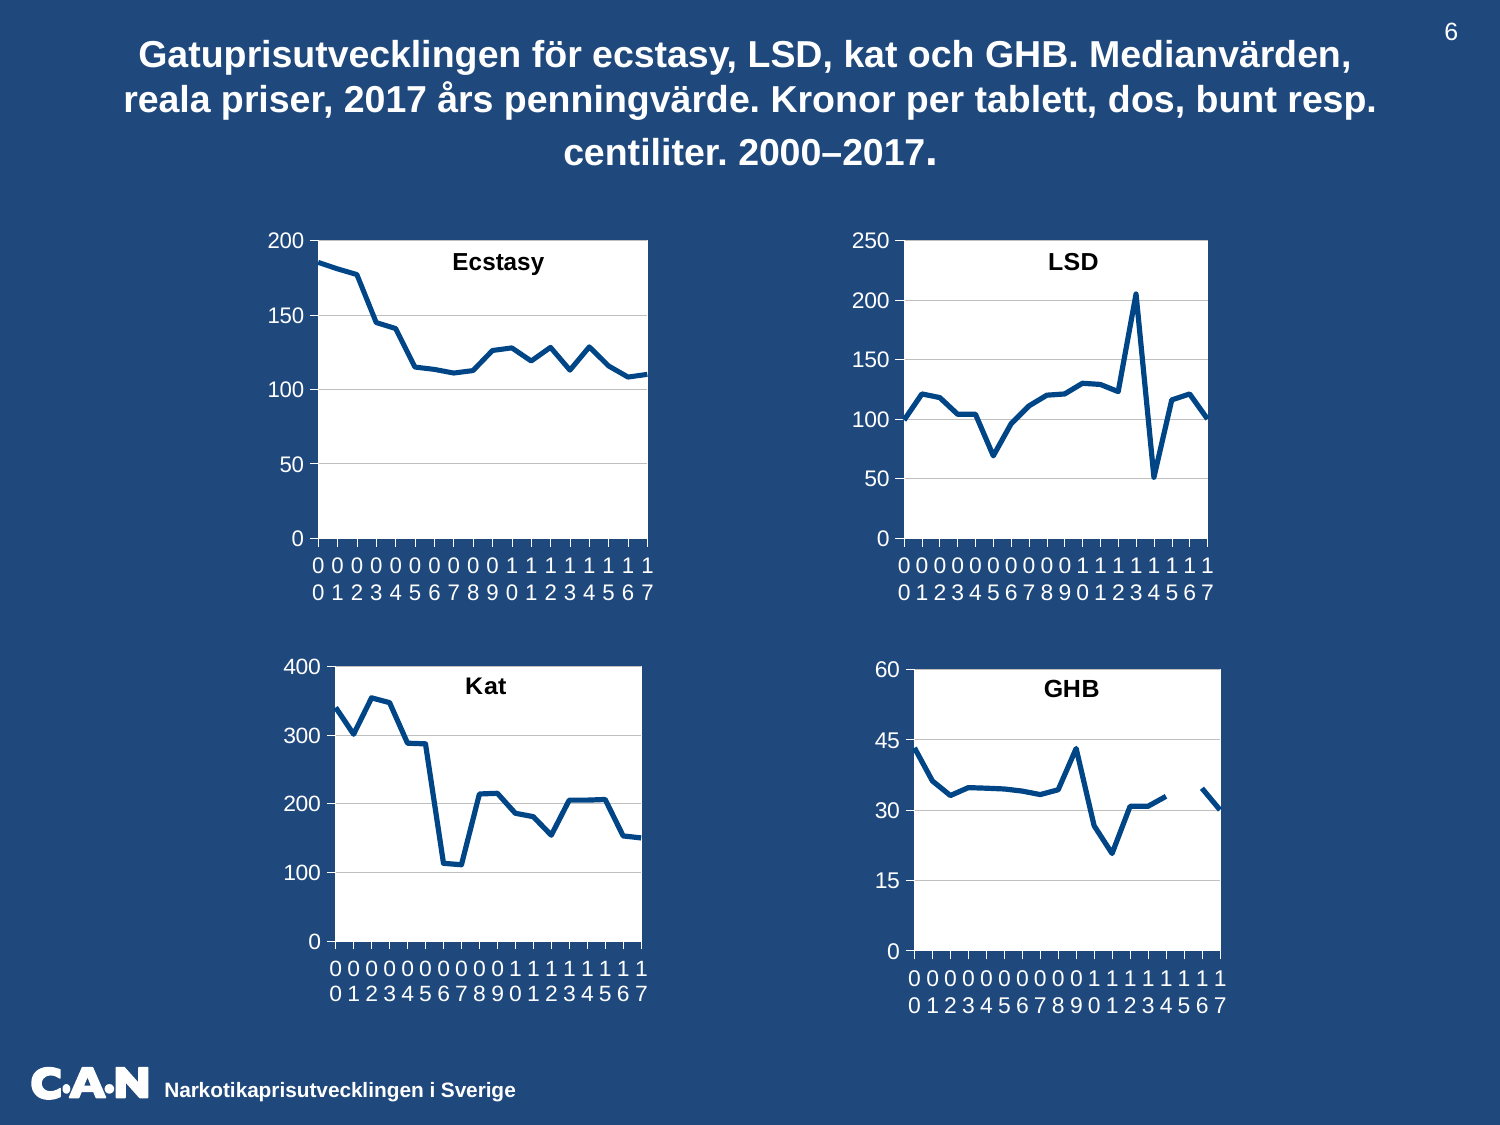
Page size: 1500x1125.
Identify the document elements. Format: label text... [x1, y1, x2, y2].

title Gatuprisutvecklingen för ecstasy, LSD, kat och GHB. Medianvärden, reala priser, 2017 års penningvärde. Kronor per tablett, dos, bunt resp. centiliter. 2000–2017. [78, 30, 1423, 174]
chart [820, 136, 1302, 1019]
text_box 6 [1429, 8, 1500, 53]
chart [241, 136, 723, 1007]
